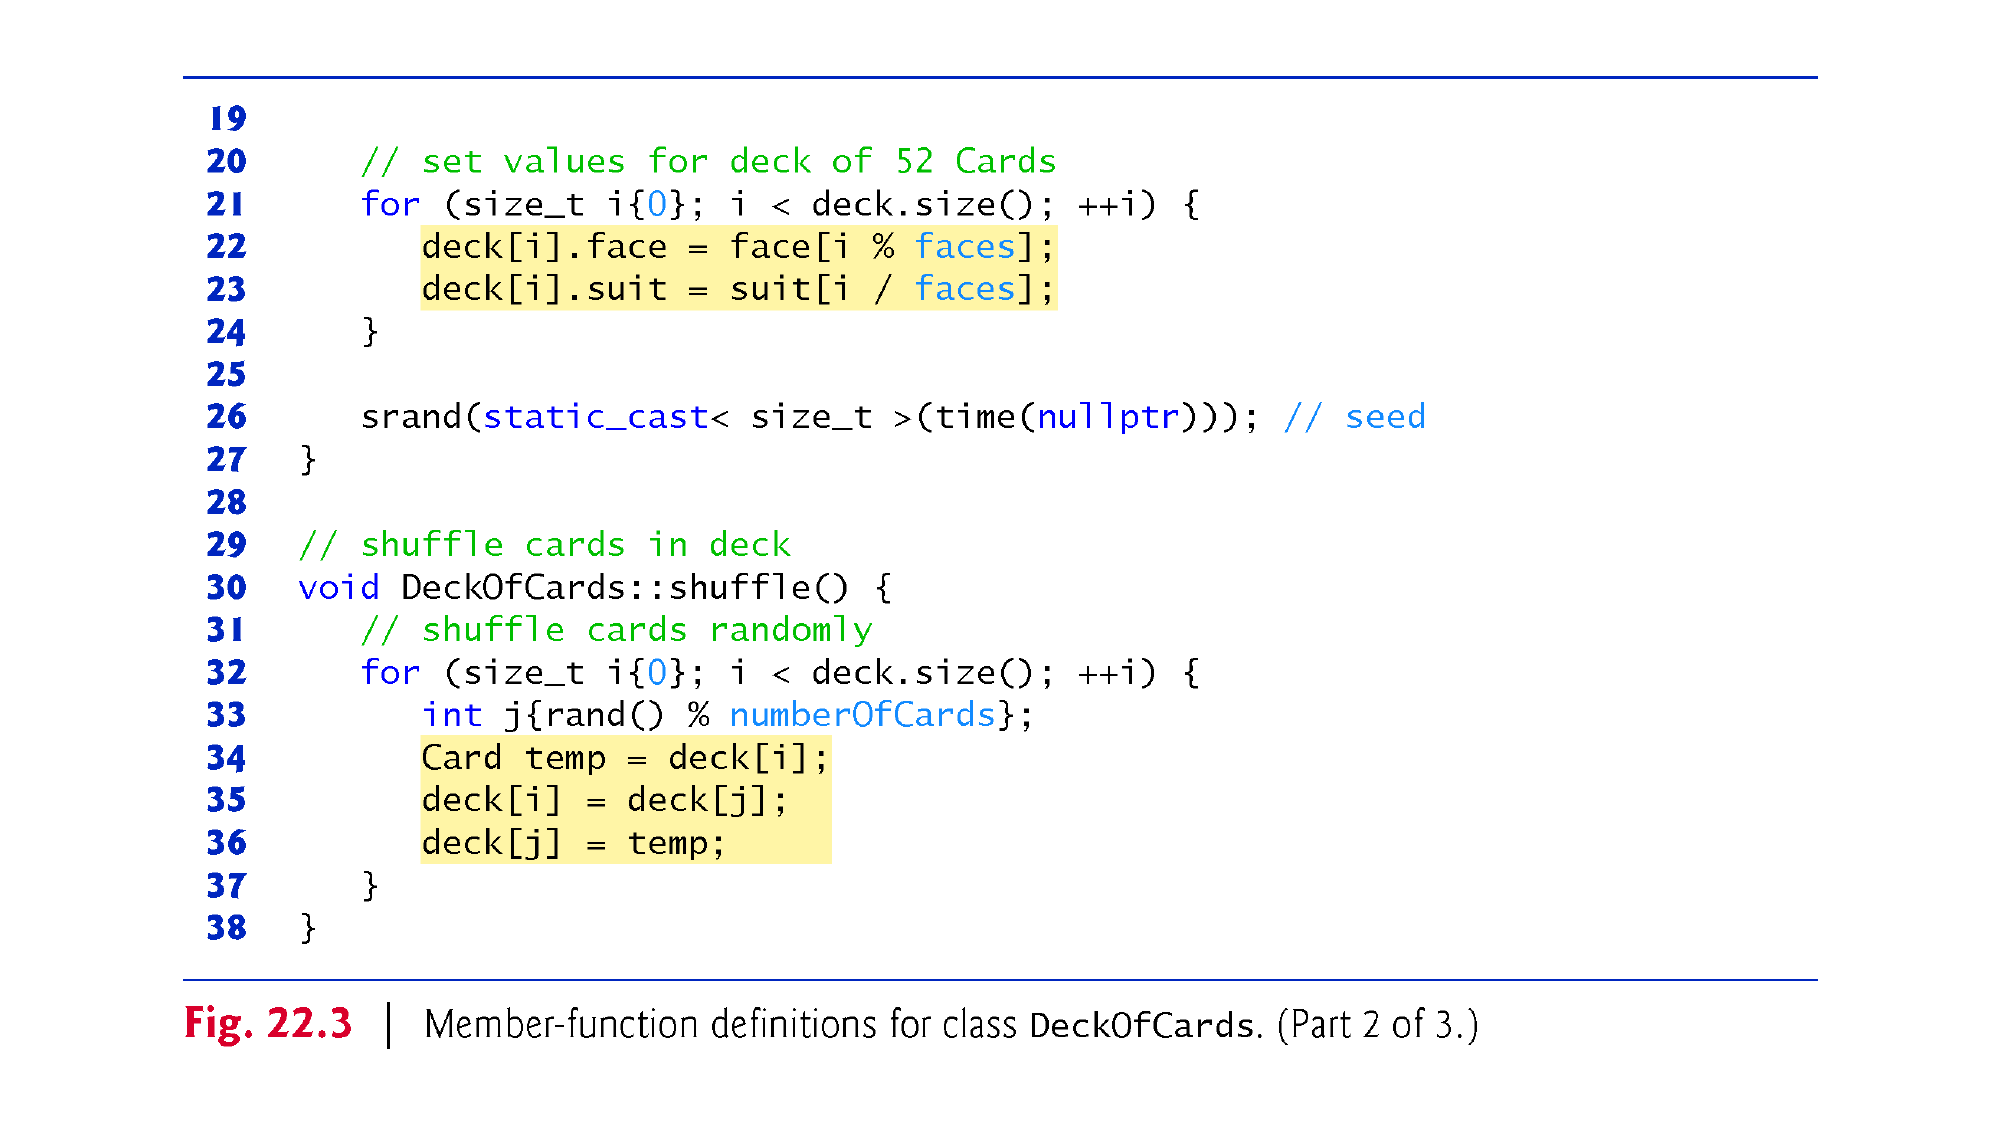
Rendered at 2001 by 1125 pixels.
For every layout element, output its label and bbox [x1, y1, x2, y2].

picture [106, 0, 1894, 1125]
